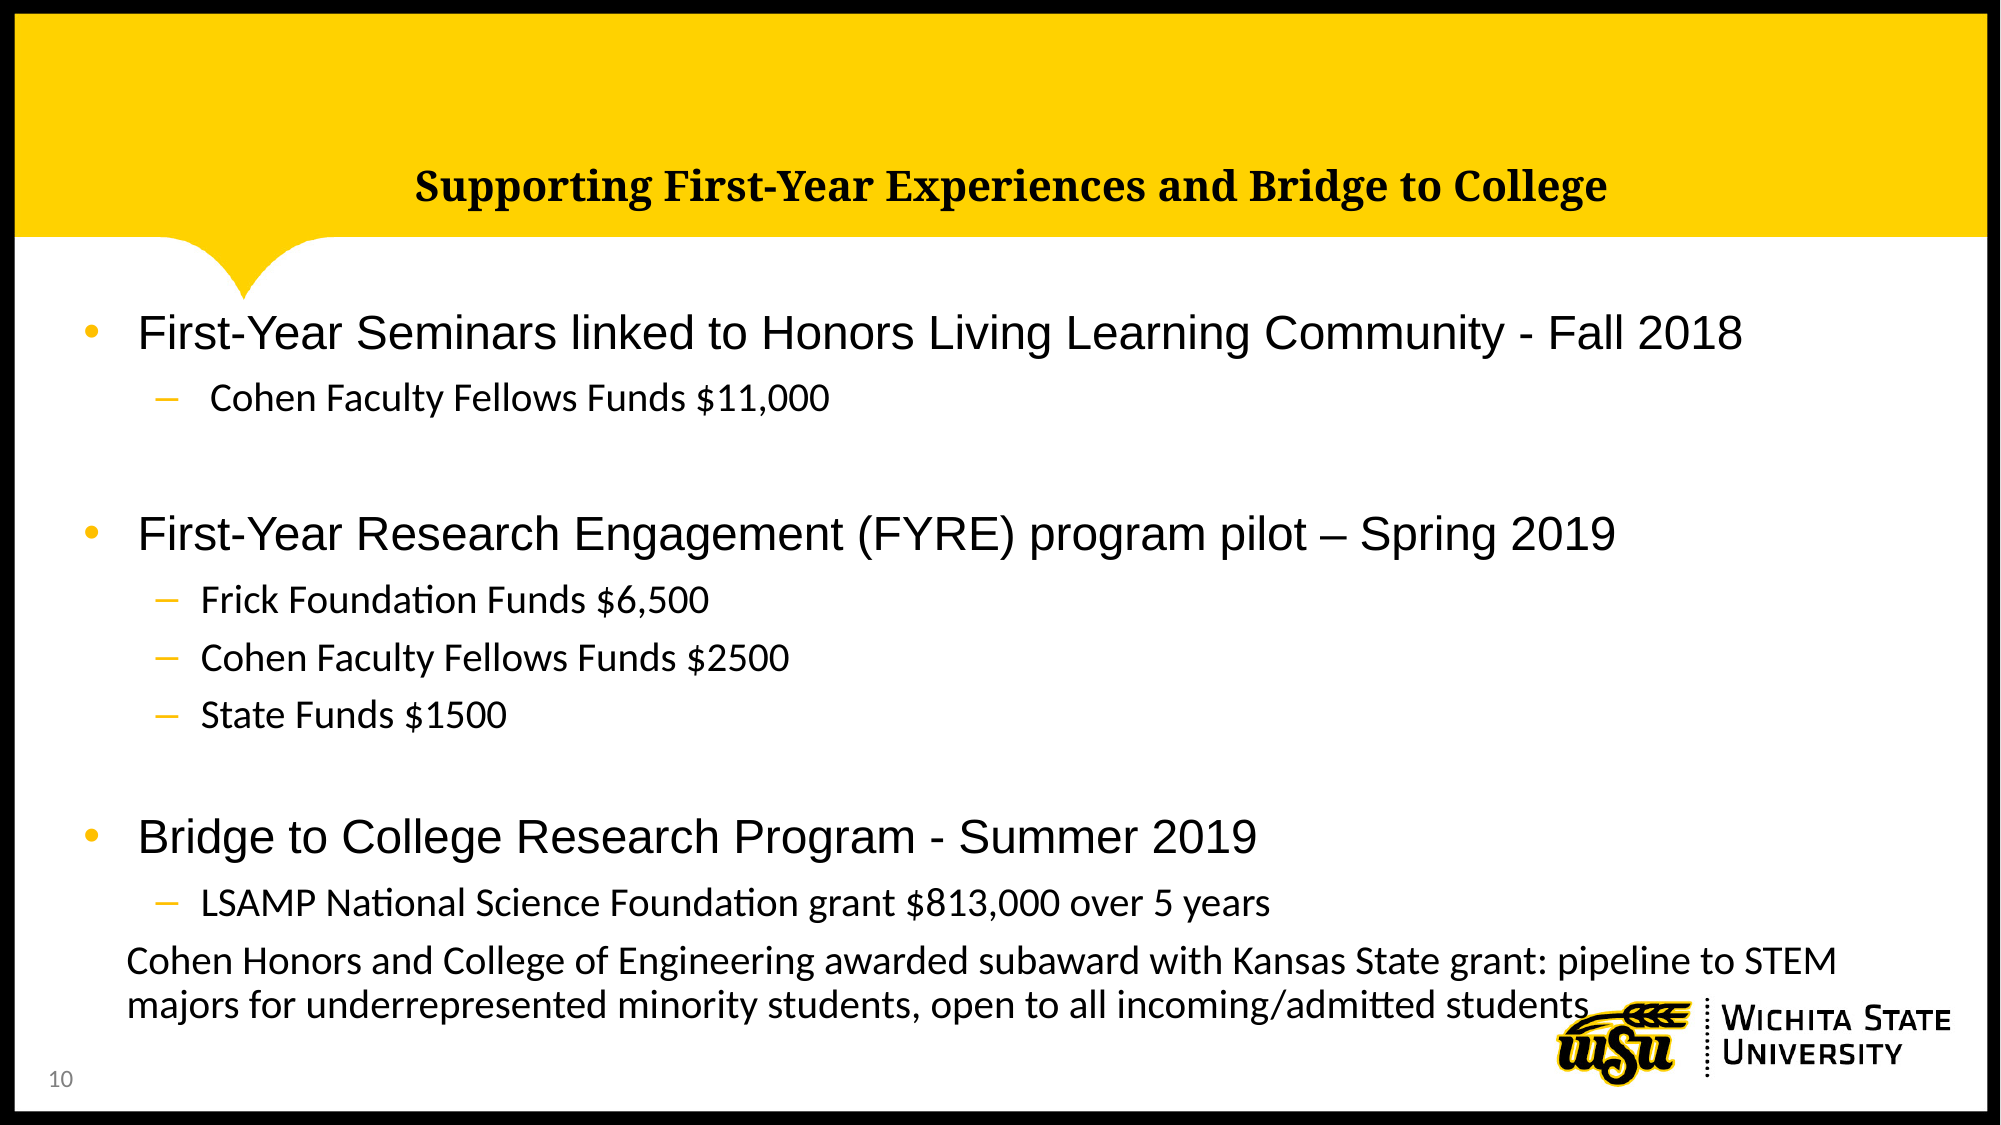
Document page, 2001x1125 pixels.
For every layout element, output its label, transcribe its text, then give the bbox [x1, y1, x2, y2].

list First-Year Seminars linked to Honors Living Learning Community - Fall 2018 Cohen Faculty Fellows Funds $11,000 First-Year Research Engagement (FYRE) program pilot – Spring 2019 Frick Foundation Funds $6,500 Cohen Faculty Fellows Funds $2500 State Funds $1500 Bridge to College Research Program - Summer 2019 LSAMP National Science Foundation grant $813,000 over 5 years Cohen Honors and College of Engineering awarded subaward with Kansas State grant: pipeline to STEM majors for underrepresented minority students, open to all incoming/admitted students [68, 300, 1888, 1038]
title Supporting First-Year Experiences and Bridge to College [86, 0, 1938, 218]
picture [0, 0, 2001, 1125]
